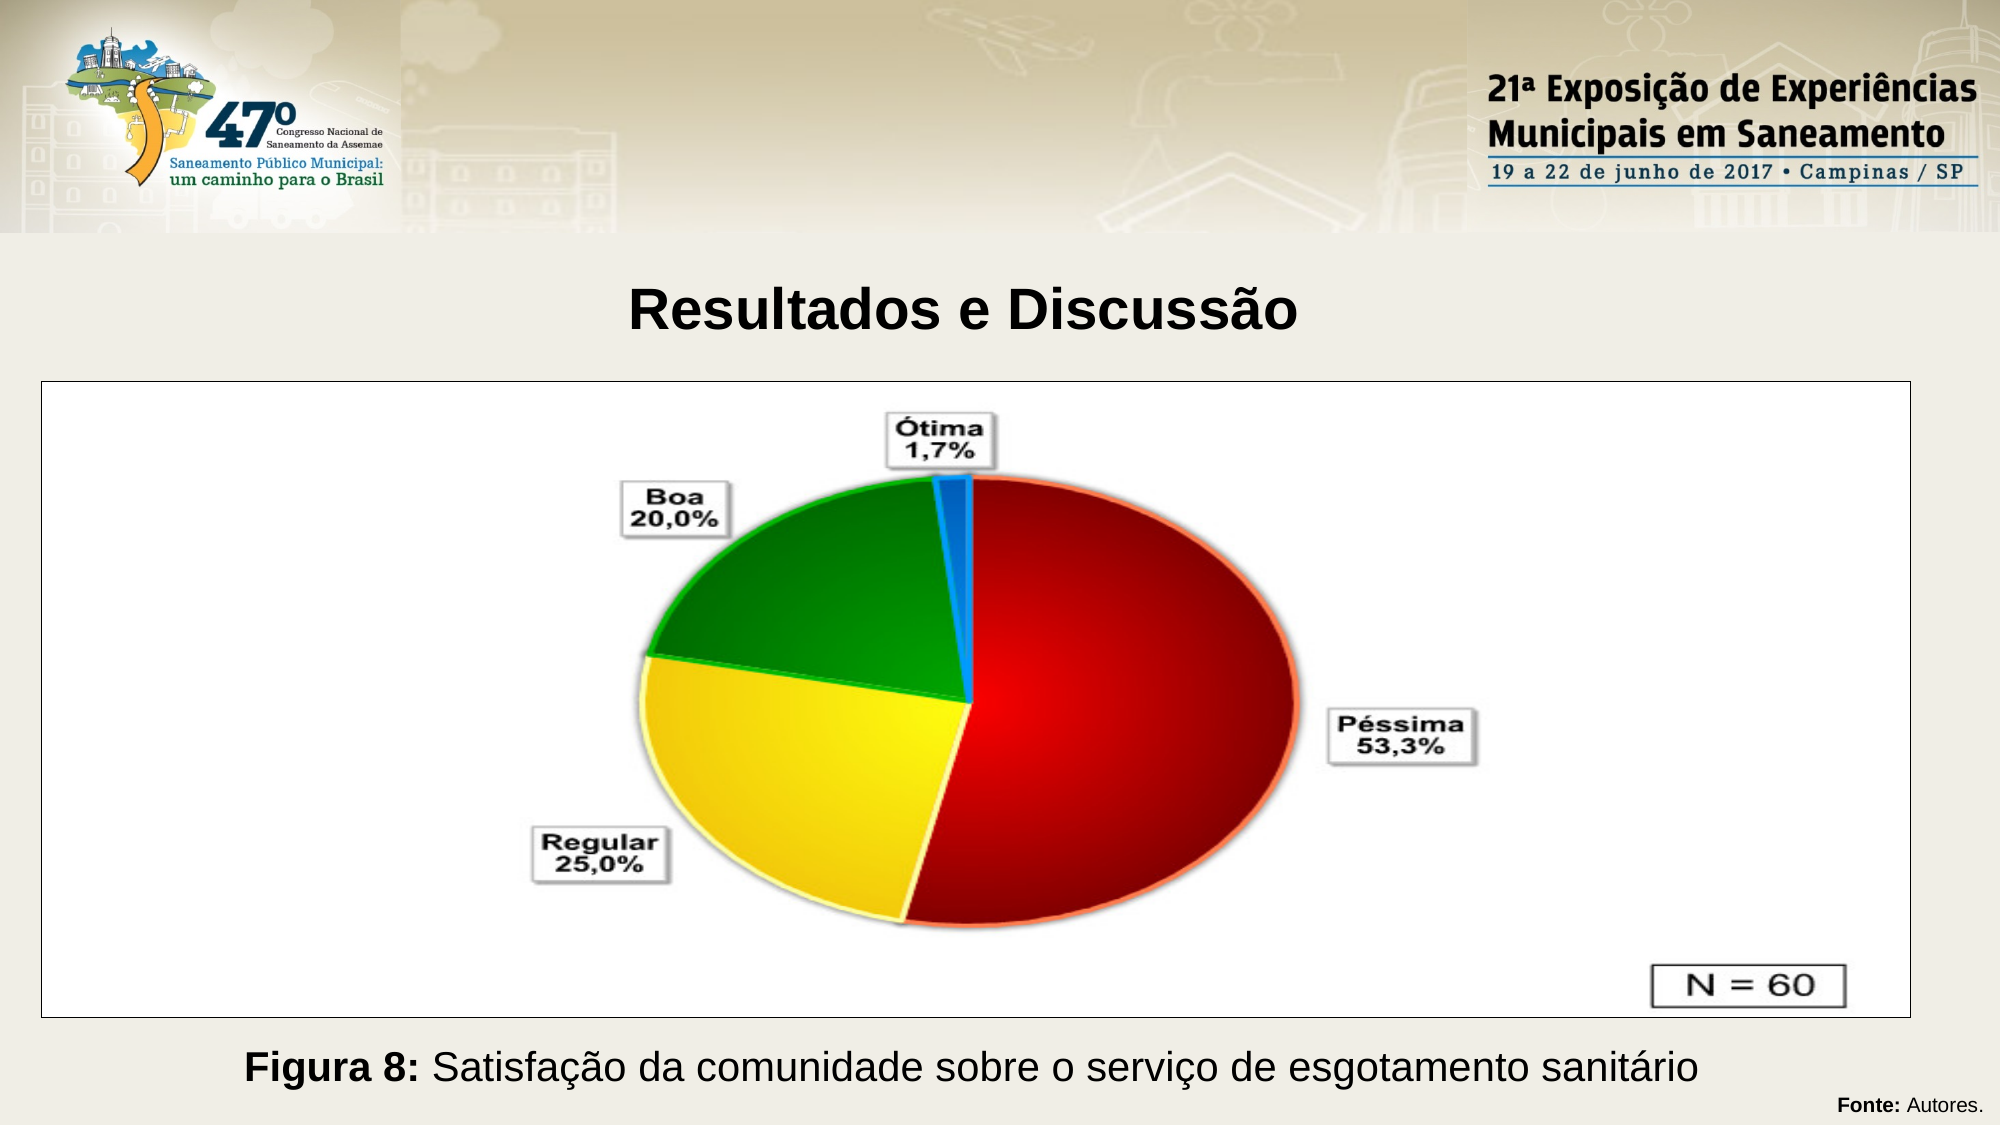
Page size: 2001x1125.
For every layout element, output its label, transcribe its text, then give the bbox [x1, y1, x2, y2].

picture [0, 0, 2000, 233]
text_box Figura 8: Satisfação da comunidade sobre o serviço de esgotamento sanitário [220, 1032, 1724, 1098]
text_box Resultados e Discussão [581, 271, 1347, 353]
text_box Fonte: Autores. [1822, 1084, 2000, 1125]
picture [41, 381, 1911, 1018]
